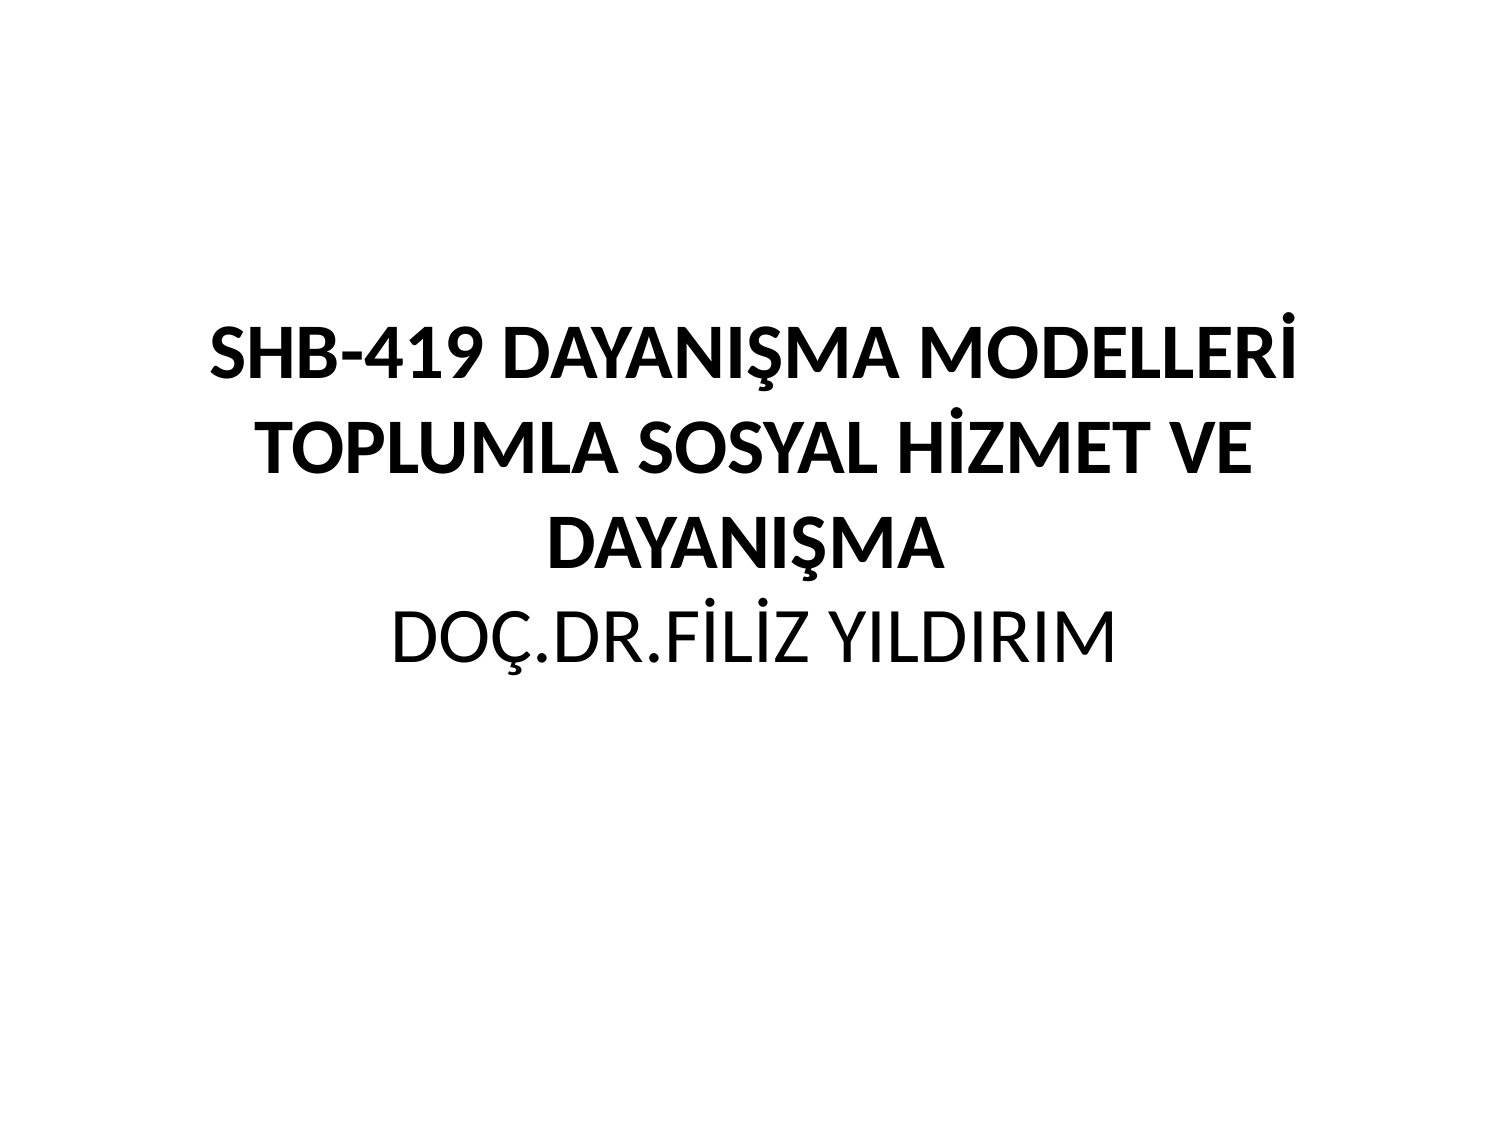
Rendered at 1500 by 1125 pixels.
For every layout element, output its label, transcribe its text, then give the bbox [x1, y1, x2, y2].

title SHB-419 DAYANIŞMA MODELLERİ TOPLUMLA SOSYAL HİZMET VE DAYANIŞMA DOÇ.DR.FİLİZ YILDIRIM [192, 247, 1318, 731]
